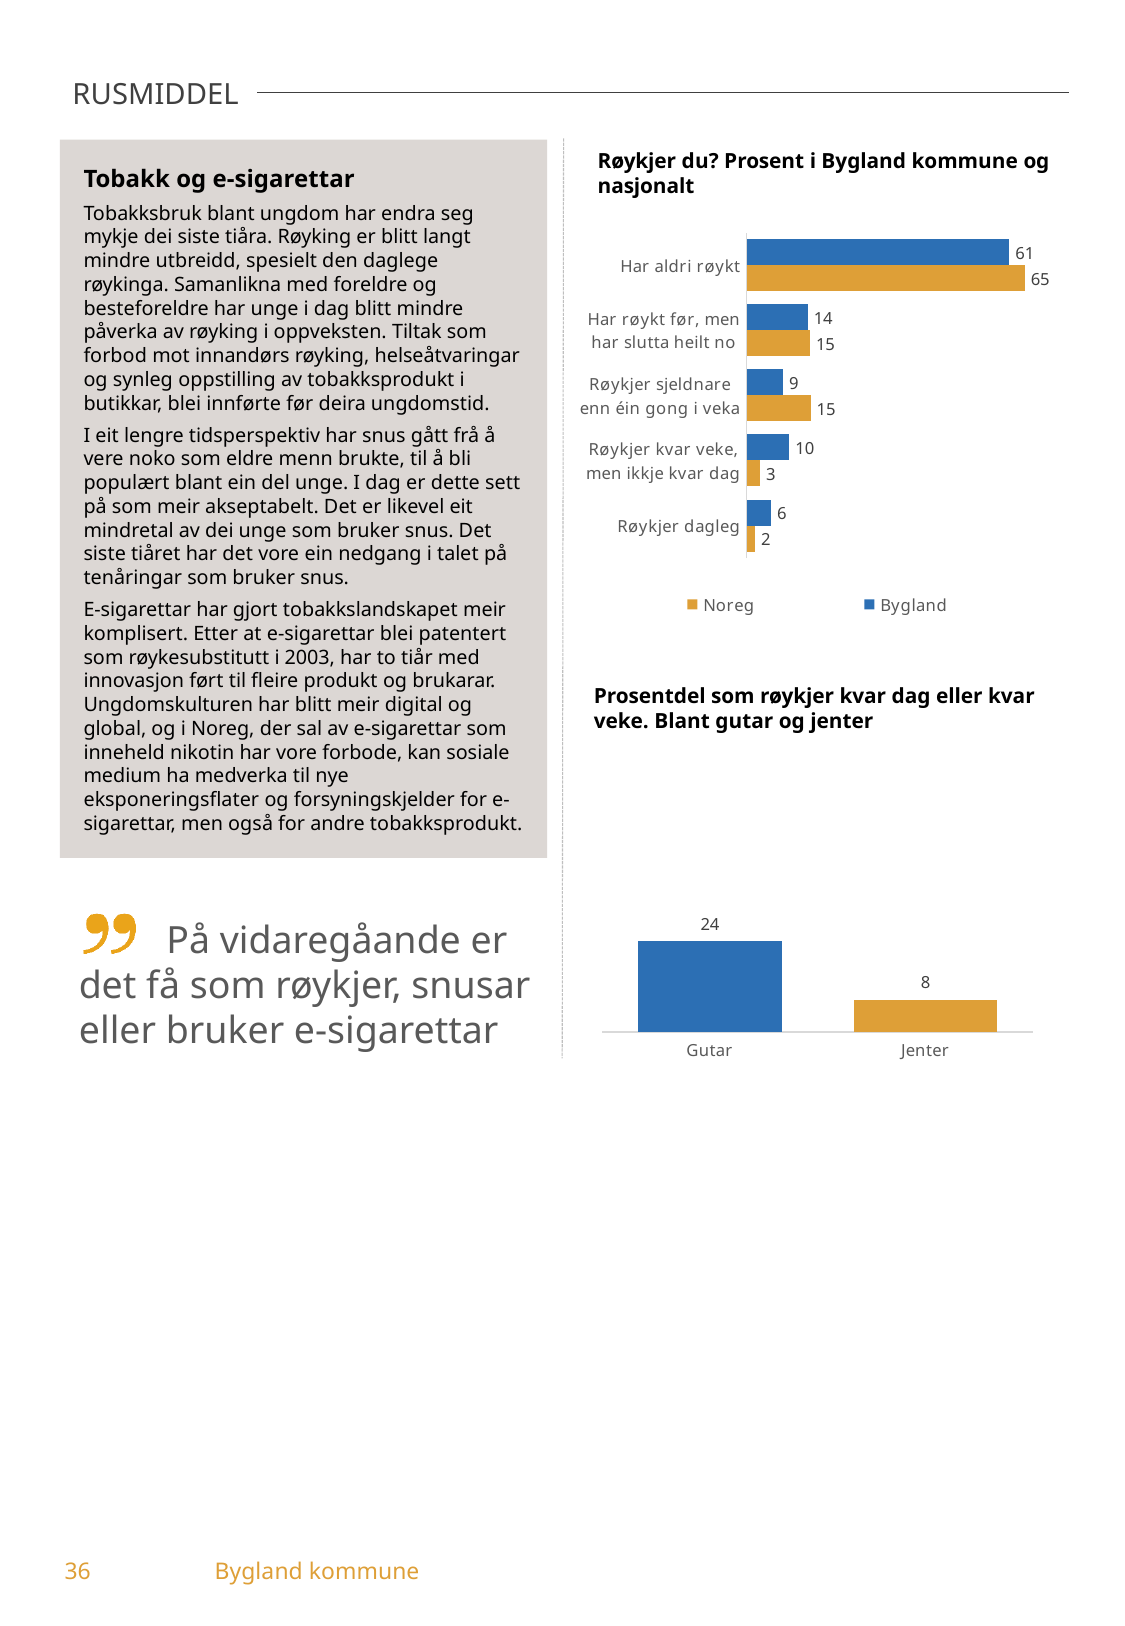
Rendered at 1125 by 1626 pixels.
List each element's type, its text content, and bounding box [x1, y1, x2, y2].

text_box På vidaregåande er det få som røykjer, snusar eller bruker e-sigarettar [59, 908, 546, 1059]
chart [579, 774, 1057, 1068]
text_box 36 Bygland kommune [49, 1549, 1049, 1592]
chart [578, 223, 1055, 635]
text_box RUSMIDDEL [57, 68, 1067, 118]
text_box Prosentdel som røykjer kvar dag eller kvar veke. Blant gutar og jenter [579, 675, 1055, 740]
picture [77, 908, 139, 959]
text_box Røykjer du? Prosent i Bygland kommune og nasjonalt [582, 140, 1070, 205]
text_box Tobakk og e-sigarettar Tobakksbruk blant ungdom har endra seg mykje dei siste tiåra. Røyking er blitt langt mindre utbreidd, spesielt den daglege røykinga. Samanlikna med foreldre og besteforeldre har unge i dag blitt mindre påverka av røyking i oppveksten. Tiltak som forbod mot innandørs røyking, helseåtvaringar og synleg oppstilling av tobakksprodukt i butikkar, blei innførte før deira ungdomstid. I eit lengre tidsperspektiv har snus gått frå å vere noko som eldre menn brukte, til å bli populært blant ein del unge. I dag er dette sett på som meir akseptabelt. Det er likevel eit mindretal av dei unge som bruker snus. Det siste tiåret har det vore ein nedgang i talet på tenåringar som bruker snus. E-sigarettar har gjort tobakkslandskapet meir komplisert. Etter at e-sigarettar blei patentert som røykesubstitutt i 2003, har to tiår med innovasjon ført til fleire produkt og brukarar. Ungdomskulturen har blitt meir digital og global, og i Noreg, der sal av e-sigarettar som inneheld nikotin har vore forbode, kan sosiale medium ha medverka til nye eksponeringsflater og forsyningskjelder for e-sigarettar, men også for andre tobakksprodukt. [59, 139, 548, 858]
